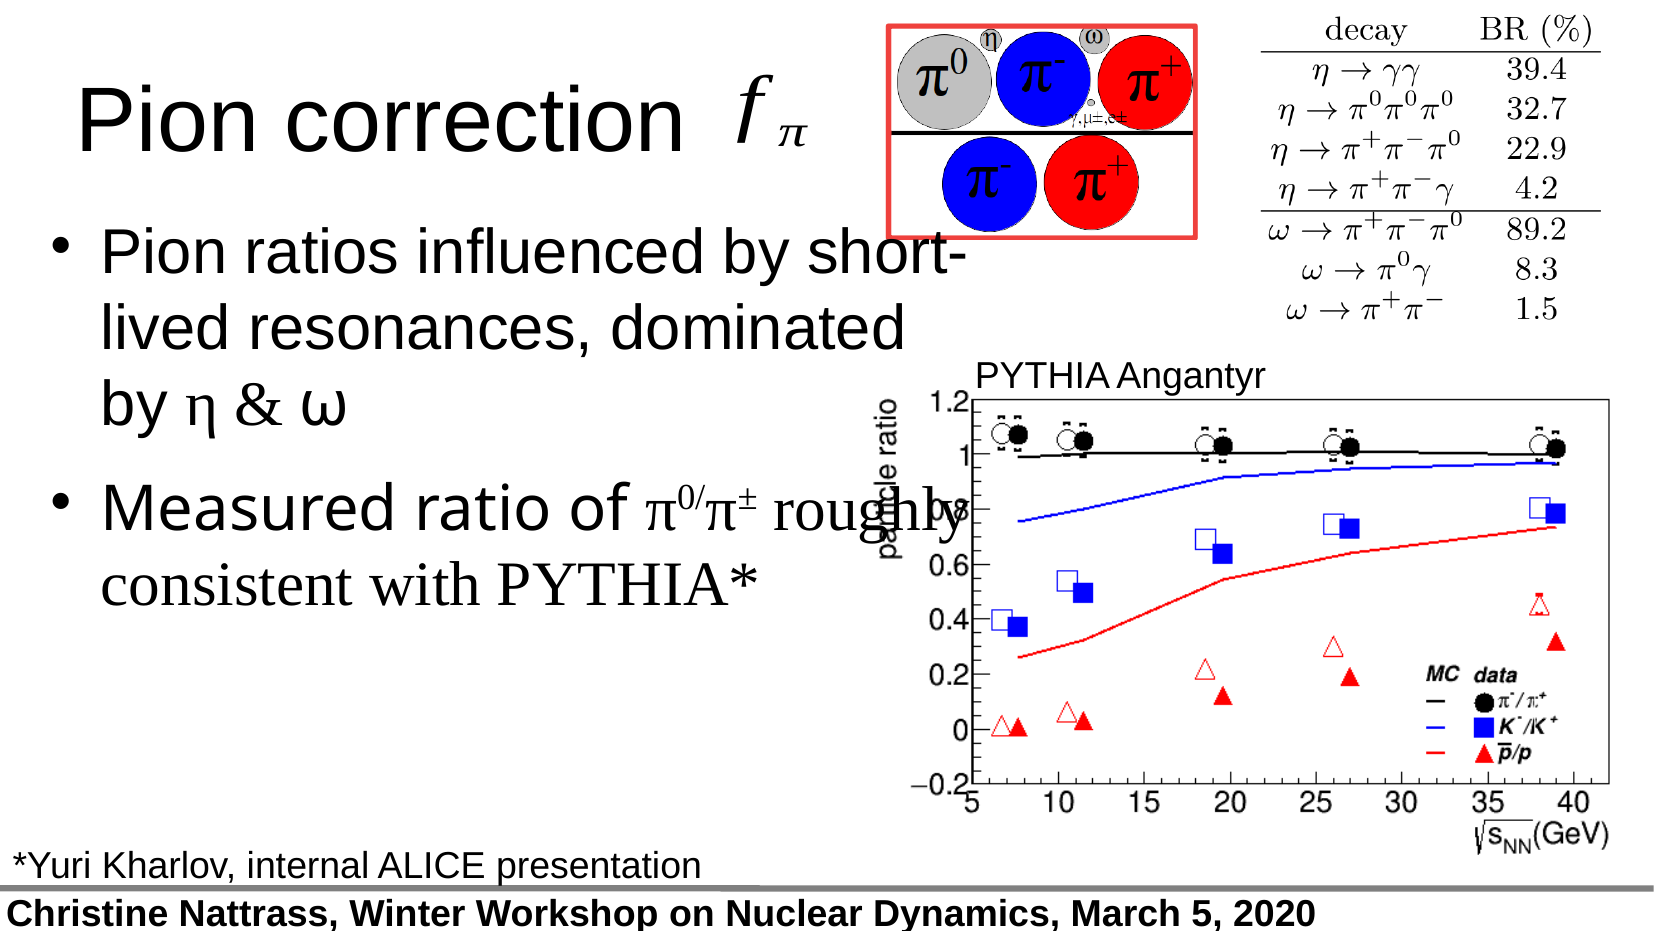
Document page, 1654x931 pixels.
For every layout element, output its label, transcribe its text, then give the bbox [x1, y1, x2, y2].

text_box Pion ratios influenced by short-lived resonances, dominated by η & ω Measured ratio of π0/π± roughly consistent with PYTHIA* [33, 210, 979, 691]
text_box PYTHIA Angantyr [959, 343, 1590, 388]
picture [884, 14, 1198, 241]
picture [1259, 14, 1602, 320]
text_box *Yuri Kharlov, internal ALICE presentation [0, 834, 718, 891]
text_box Pion correction [0, 37, 776, 193]
picture [861, 389, 1611, 860]
